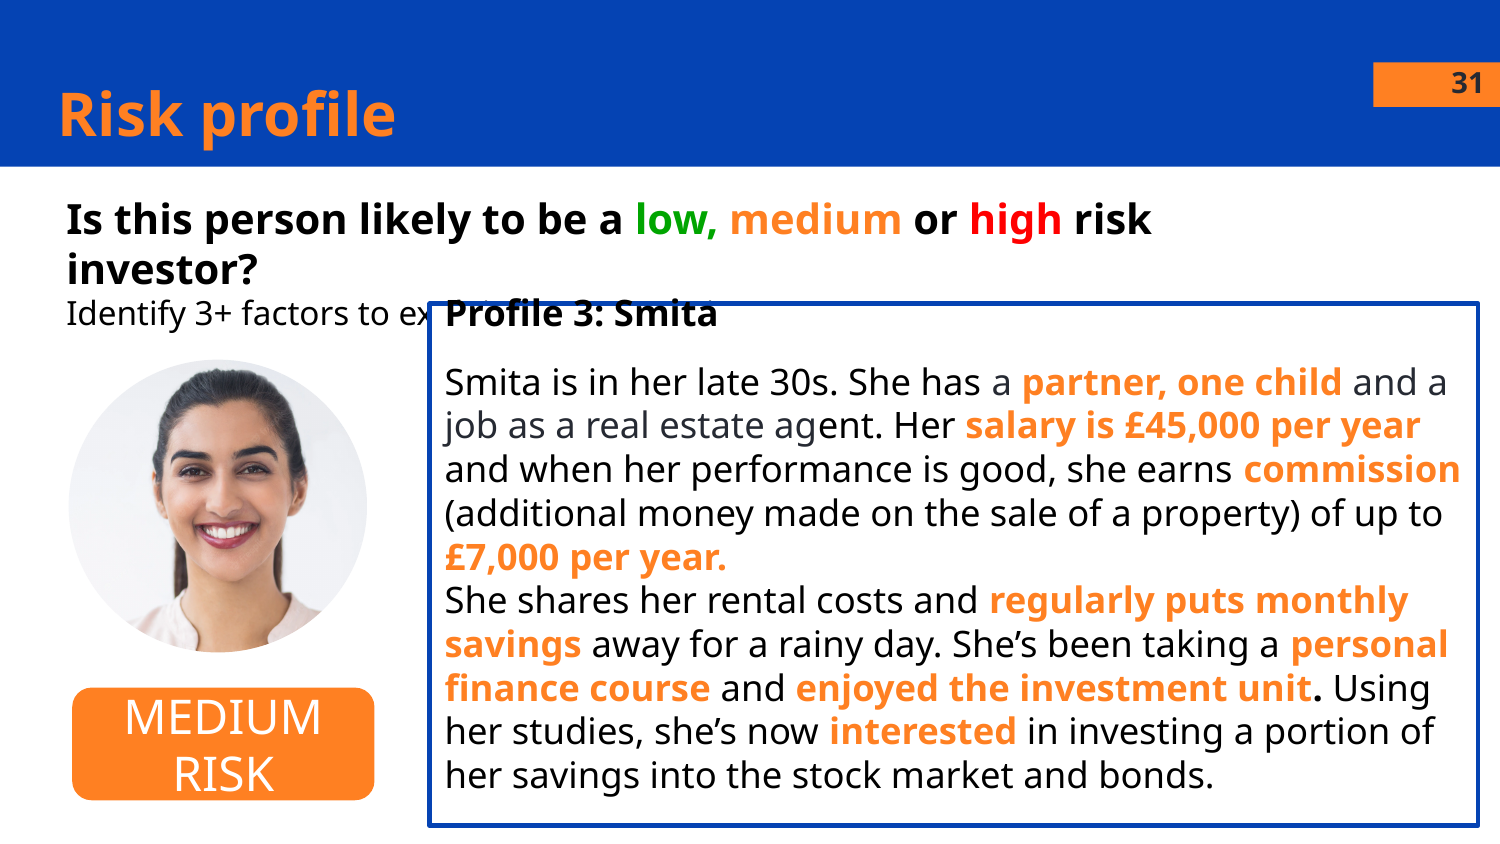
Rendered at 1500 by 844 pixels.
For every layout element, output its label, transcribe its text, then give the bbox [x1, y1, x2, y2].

text_box Risk profile [42, 49, 1500, 164]
picture [68, 359, 368, 653]
text_box Profile 3: Smita Smita is in her late 30s. She has a partner, one child and a job as a real estate agent. Her salary is £45,000 per year and when her performance is good, she earns commission (additional money made on the sale of a property) of up to £7,000 per year. She shares her rental costs and regularly puts monthly savings away for a rainy day. She’s been taking a personal finance course and enjoyed the investment unit. Using her studies, she’s now interested in investing a portion of her savings into the stock market and bonds. [429, 303, 1479, 826]
text_box Is this person likely to be a low, medium or high risk investor? Identify 3+ factors to explain your reasoning. [51, 177, 1276, 348]
text_box MEDIUM RISK [72, 688, 374, 800]
